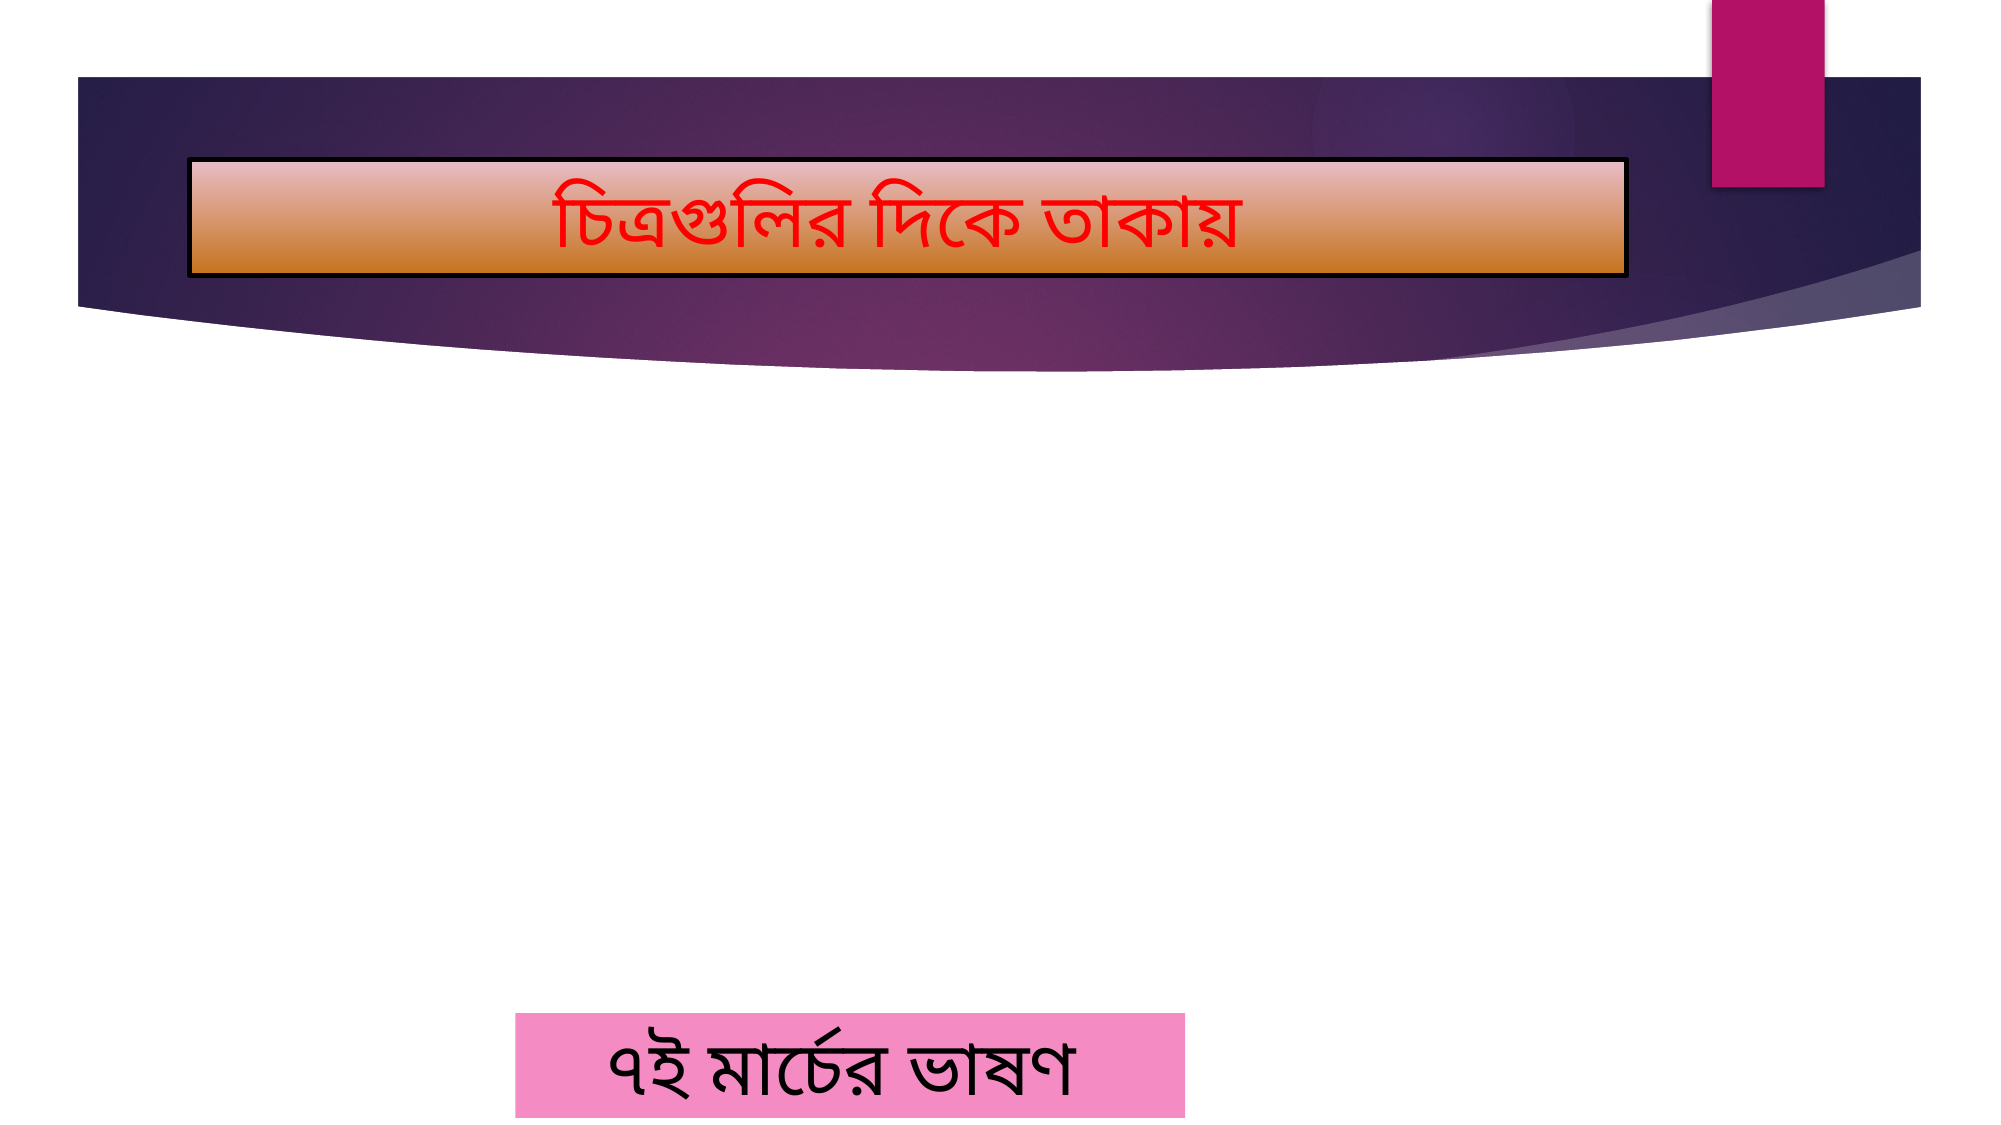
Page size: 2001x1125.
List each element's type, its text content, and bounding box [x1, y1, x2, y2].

title চিত্রগুলির দিকে তাকায় [189, 159, 1627, 276]
text_box ৭ই মার্চের ভাষণ [515, 1013, 1186, 1118]
